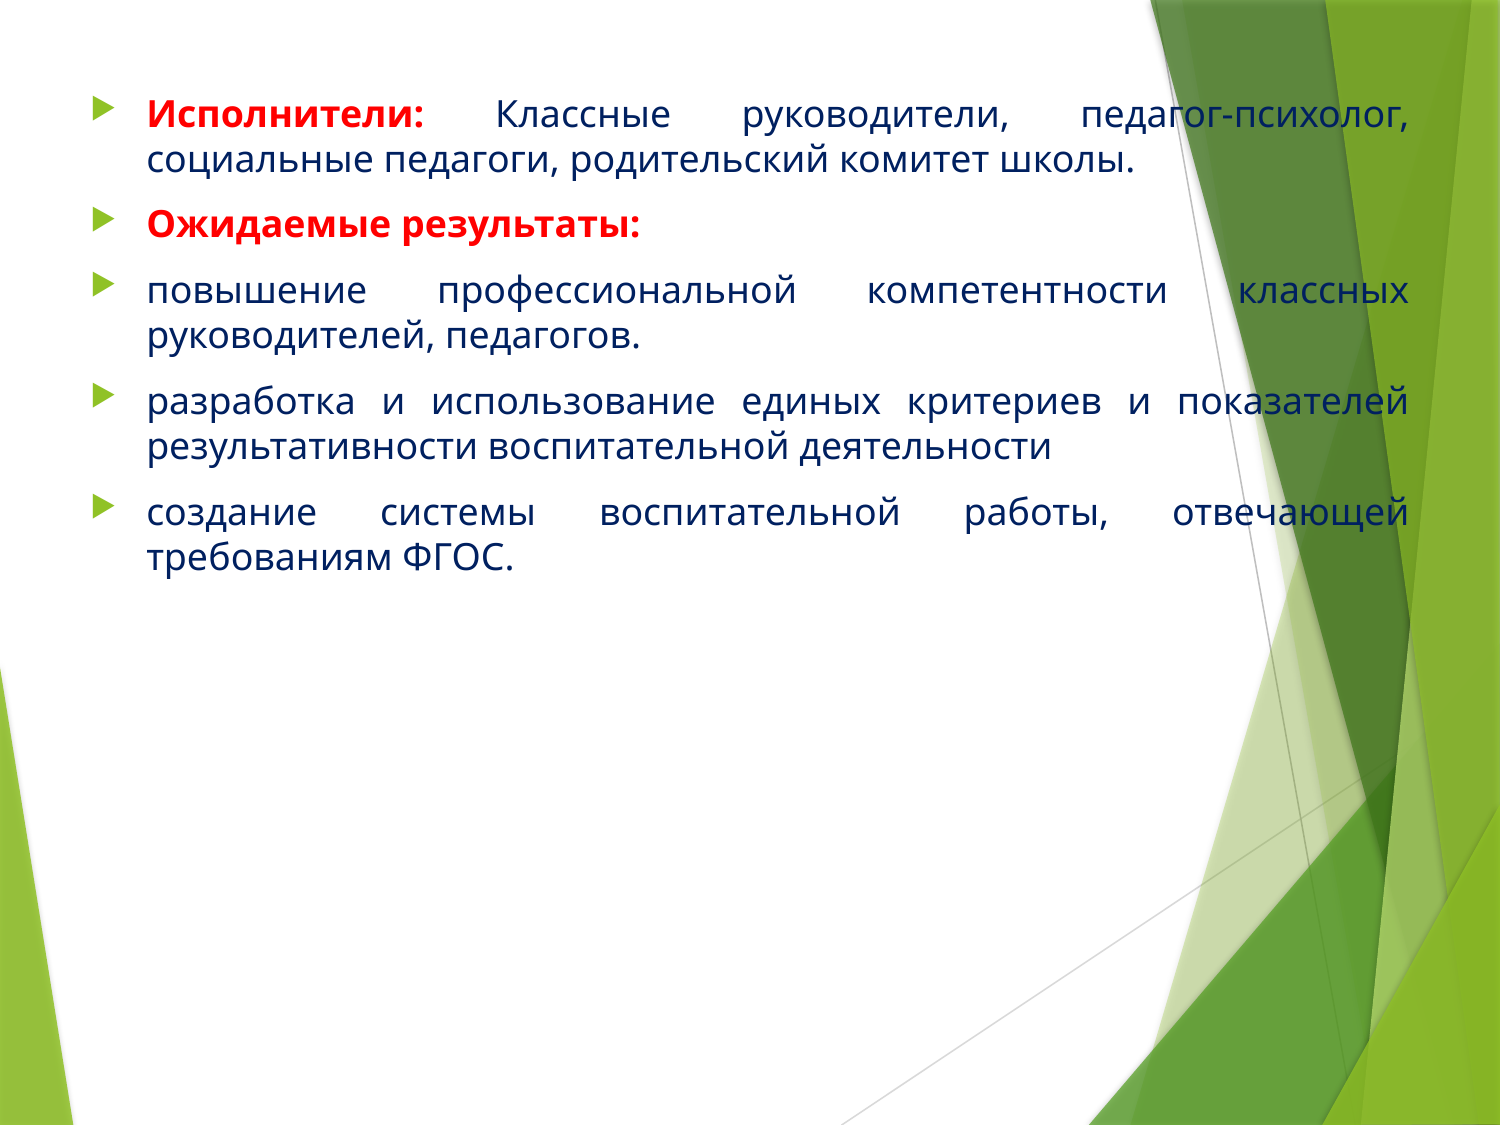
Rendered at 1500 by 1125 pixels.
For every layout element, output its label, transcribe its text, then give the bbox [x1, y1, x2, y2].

list Исполнители: Классные руководители, педагог-психолог, социальные педагоги, родительский комитет школы. Ожидаемые результаты: повышение профессиональной компетентности классных руководителей, педагогов. разработка и использование единых критериев и показателей результативности воспитательной деятельности создание системы воспитательной работы, отвечающей требованиям ФГОС. [75, 82, 1425, 1067]
